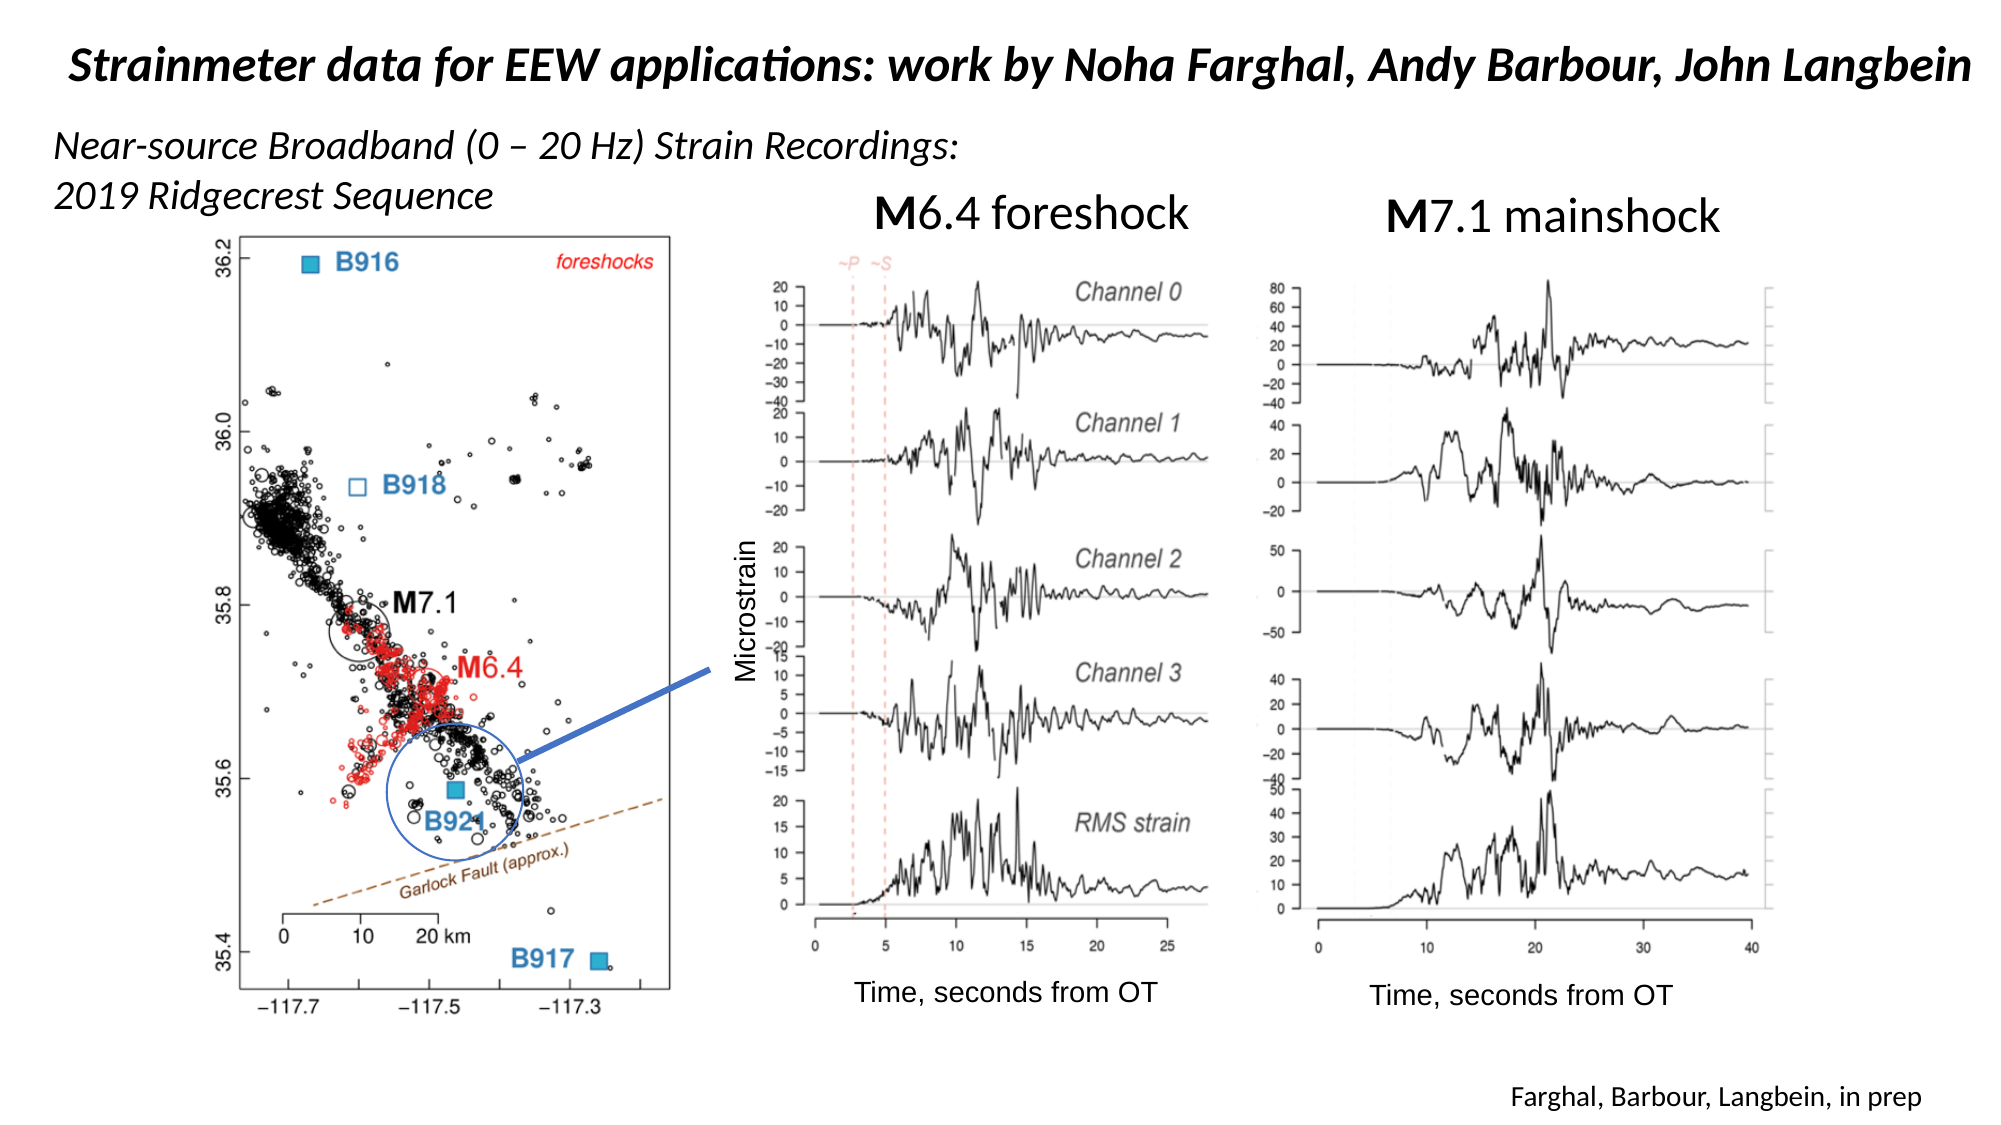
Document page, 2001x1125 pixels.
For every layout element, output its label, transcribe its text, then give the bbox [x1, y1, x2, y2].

text_box Near-source Broadband (0 – 20 Hz) Strain Recordings: 2019 Ridgecrest Sequence [38, 110, 1252, 226]
text_box Farghal, Barbour, Langbein, in prep [1496, 1069, 1938, 1120]
text_box M6.4 foreshock [858, 171, 1205, 230]
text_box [191, 230, 1792, 1038]
text_box M7.1 mainshock [1370, 175, 1737, 230]
text_box Strainmeter data for EEW applications: work by Noha Farghal, Andy Barbour, John Langbein [54, 24, 1989, 100]
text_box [517, 669, 710, 762]
